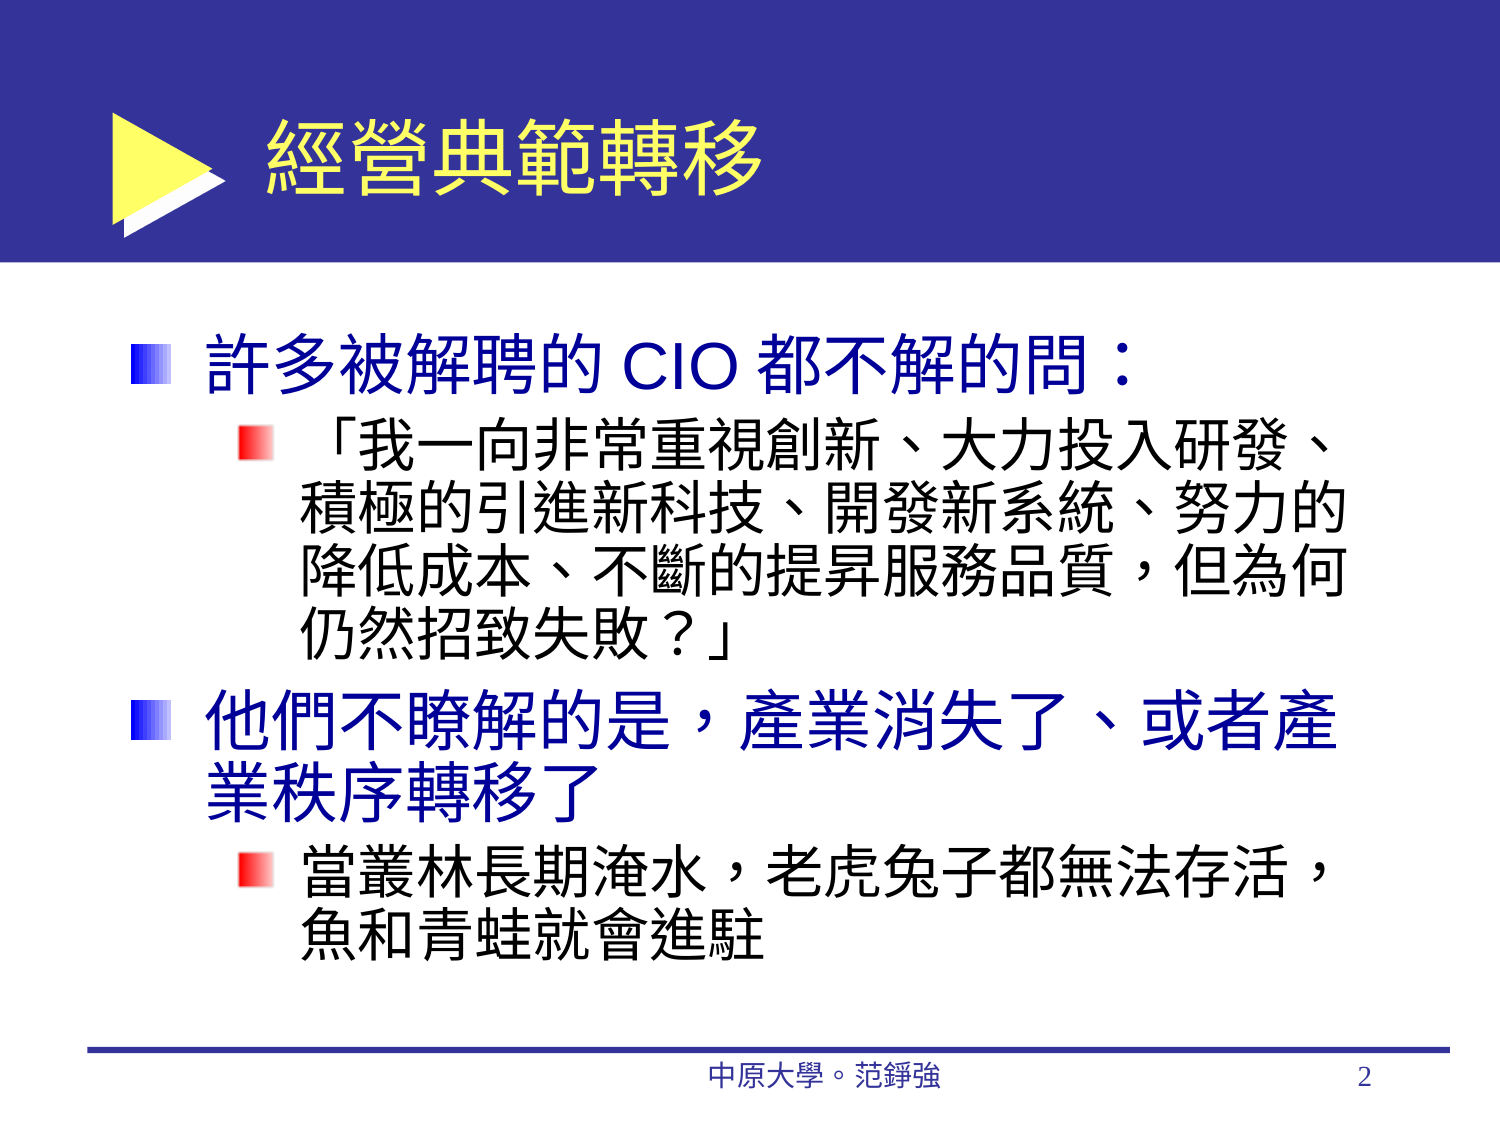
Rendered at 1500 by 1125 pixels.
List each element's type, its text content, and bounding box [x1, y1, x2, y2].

slide_number 2 [1074, 1050, 1388, 1125]
picture [127, 341, 175, 388]
footer 中原大學。范錚強 [587, 1050, 1063, 1125]
picture [127, 696, 175, 744]
picture [236, 850, 278, 892]
title 經營典範轉移 [249, 62, 1388, 250]
picture [236, 423, 278, 465]
list 許多被解聘的CIO都不解的問： 「我一向非常重視創新、大力投入研發、積極的引進新科技、開發新系統、努力的降低成本、不斷的提昇服務品質，但為何仍然招致失敗？」 他們不瞭解的是，產業消失了、或者產業秩序轉移了 當叢林長期淹水，老虎兔子都無法存活，魚和青蛙就會進駐 [112, 324, 1388, 1000]
